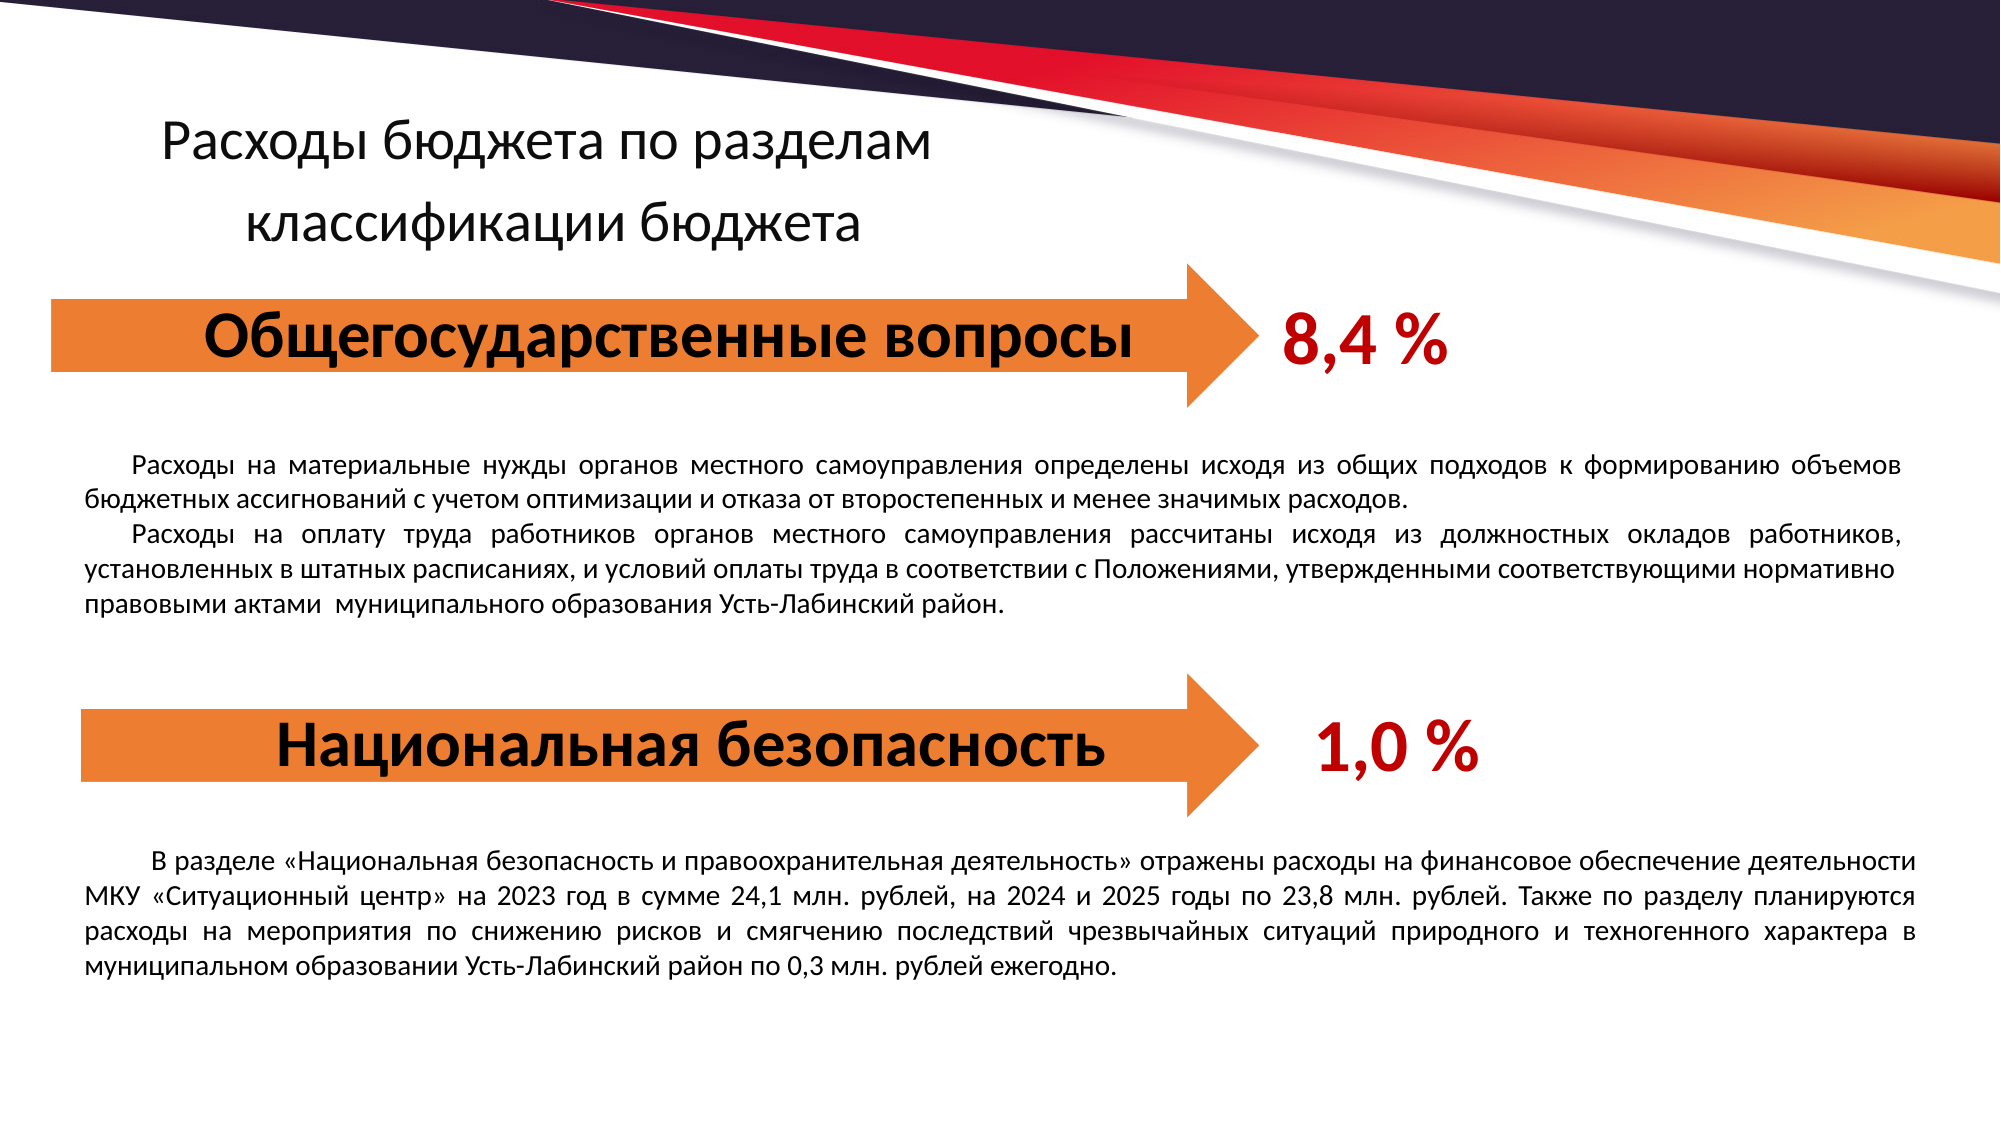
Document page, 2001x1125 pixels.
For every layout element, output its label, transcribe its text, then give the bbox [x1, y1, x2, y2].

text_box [46, 259, 1265, 412]
text_box Расходы бюджета по разделам классификации бюджета [17, 93, 1077, 162]
text_box Расходы на материальные нужды органов местного самоуправления определены исходя из общих подходов к формированию объемов бюджетных ассигнований с учетом оптимизации и отказа от второстепенных и менее значимых расходов. Расходы на оплату труда работников органов местного самоуправления рассчитаны исходя из должностных окладов работников, установленных в штатных расписаниях, и условий оплаты труда в соответствии с Положениями, утвержденными соответствующими нормативно правовыми актами муниципального образования Усть-Лабинский район. [69, 437, 1918, 628]
text_box 1,0 % [1299, 688, 1496, 794]
picture [0, 0, 2000, 1125]
text_box 8,4 % [1267, 282, 1465, 388]
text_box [76, 669, 1265, 822]
text_box В разделе «Национальная безопасность и правоохранительная деятельность» отражены расходы на финансовое обеспечение деятельности МКУ «Ситуационный центр» на 2023 год в сумме 24,1 млн. рублей, на 2024 и 2025 годы по 23,8 млн. рублей. Также по разделу планируются расходы на мероприятия по снижению рисков и смягчению последствий чрезвычайных ситуаций природного и техногенного характера в муниципальном образовании Усть-Лабинский район по 0,3 млн. рублей ежегодно. [69, 834, 1933, 989]
